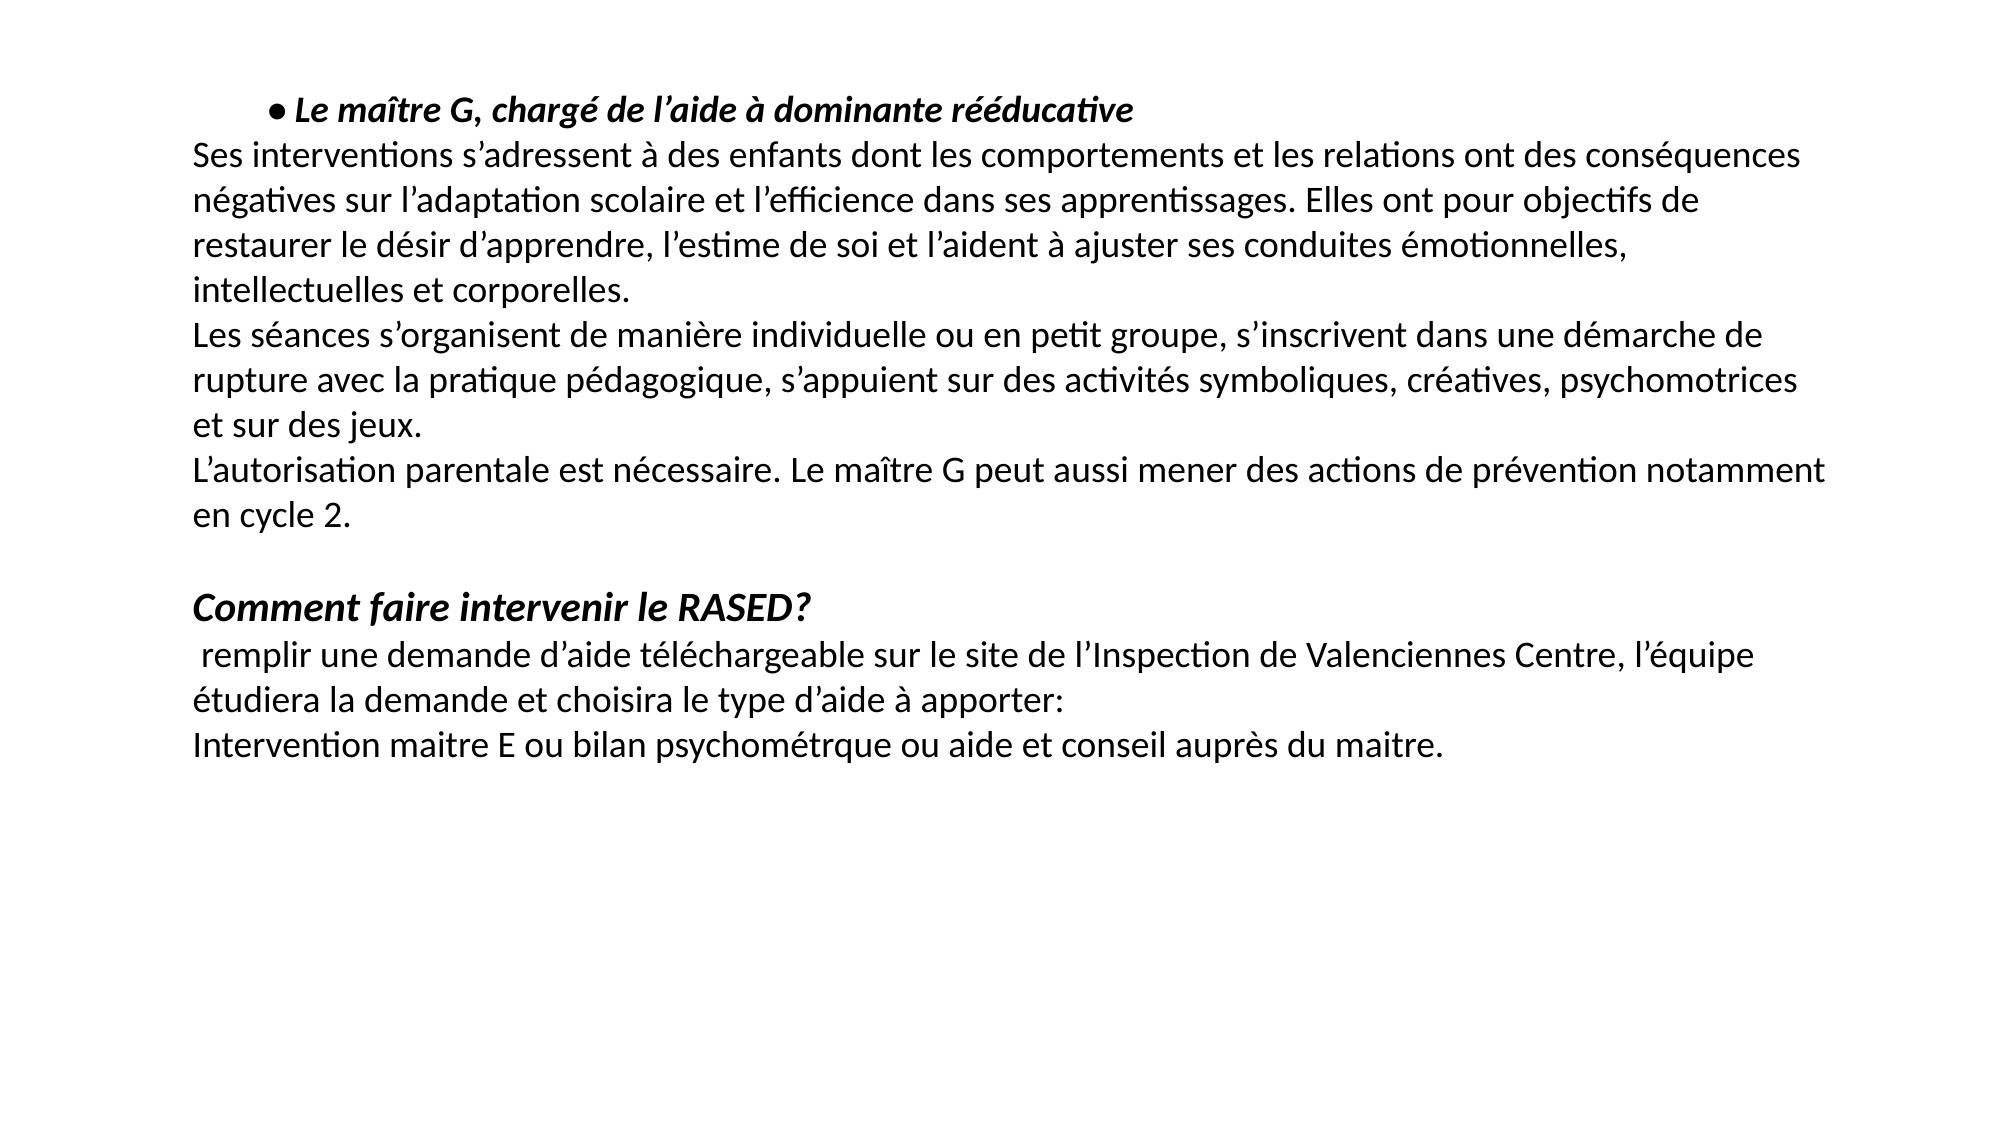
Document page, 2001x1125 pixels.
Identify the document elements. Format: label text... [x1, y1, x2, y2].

text_box • Le maître G, chargé de l’aide à dominante rééducative Ses interventions s’adressent à des enfants dont les comportements et les relations ont des conséquences négatives sur l’adaptation scolaire et l’efficience dans ses apprentissages. Elles ont pour objectifs de restaurer le désir d’apprendre, l’estime de soi et l’aident à ajuster ses conduites émotionnelles, intellectuelles et corporelles. Les séances s’organisent de manière individuelle ou en petit groupe, s’inscrivent dans une démarche de rupture avec la pratique pédagogique, s’appuient sur des activités symboliques, créatives, psychomotrices et sur des jeux. L’autorisation parentale est nécessaire. Le maître G peut aussi mener des actions de prévention notamment en cycle 2. Comment faire intervenir le RASED? remplir une demande d’aide téléchargeable sur le site de l’Inspection de Valenciennes Centre, l’équipe étudiera la demande et choisira le type d’aide à apporter: Intervention maitre E ou bilan psychométrque ou aide et conseil auprès du maitre. [177, 77, 1844, 773]
text_box [137, 277, 1863, 1020]
